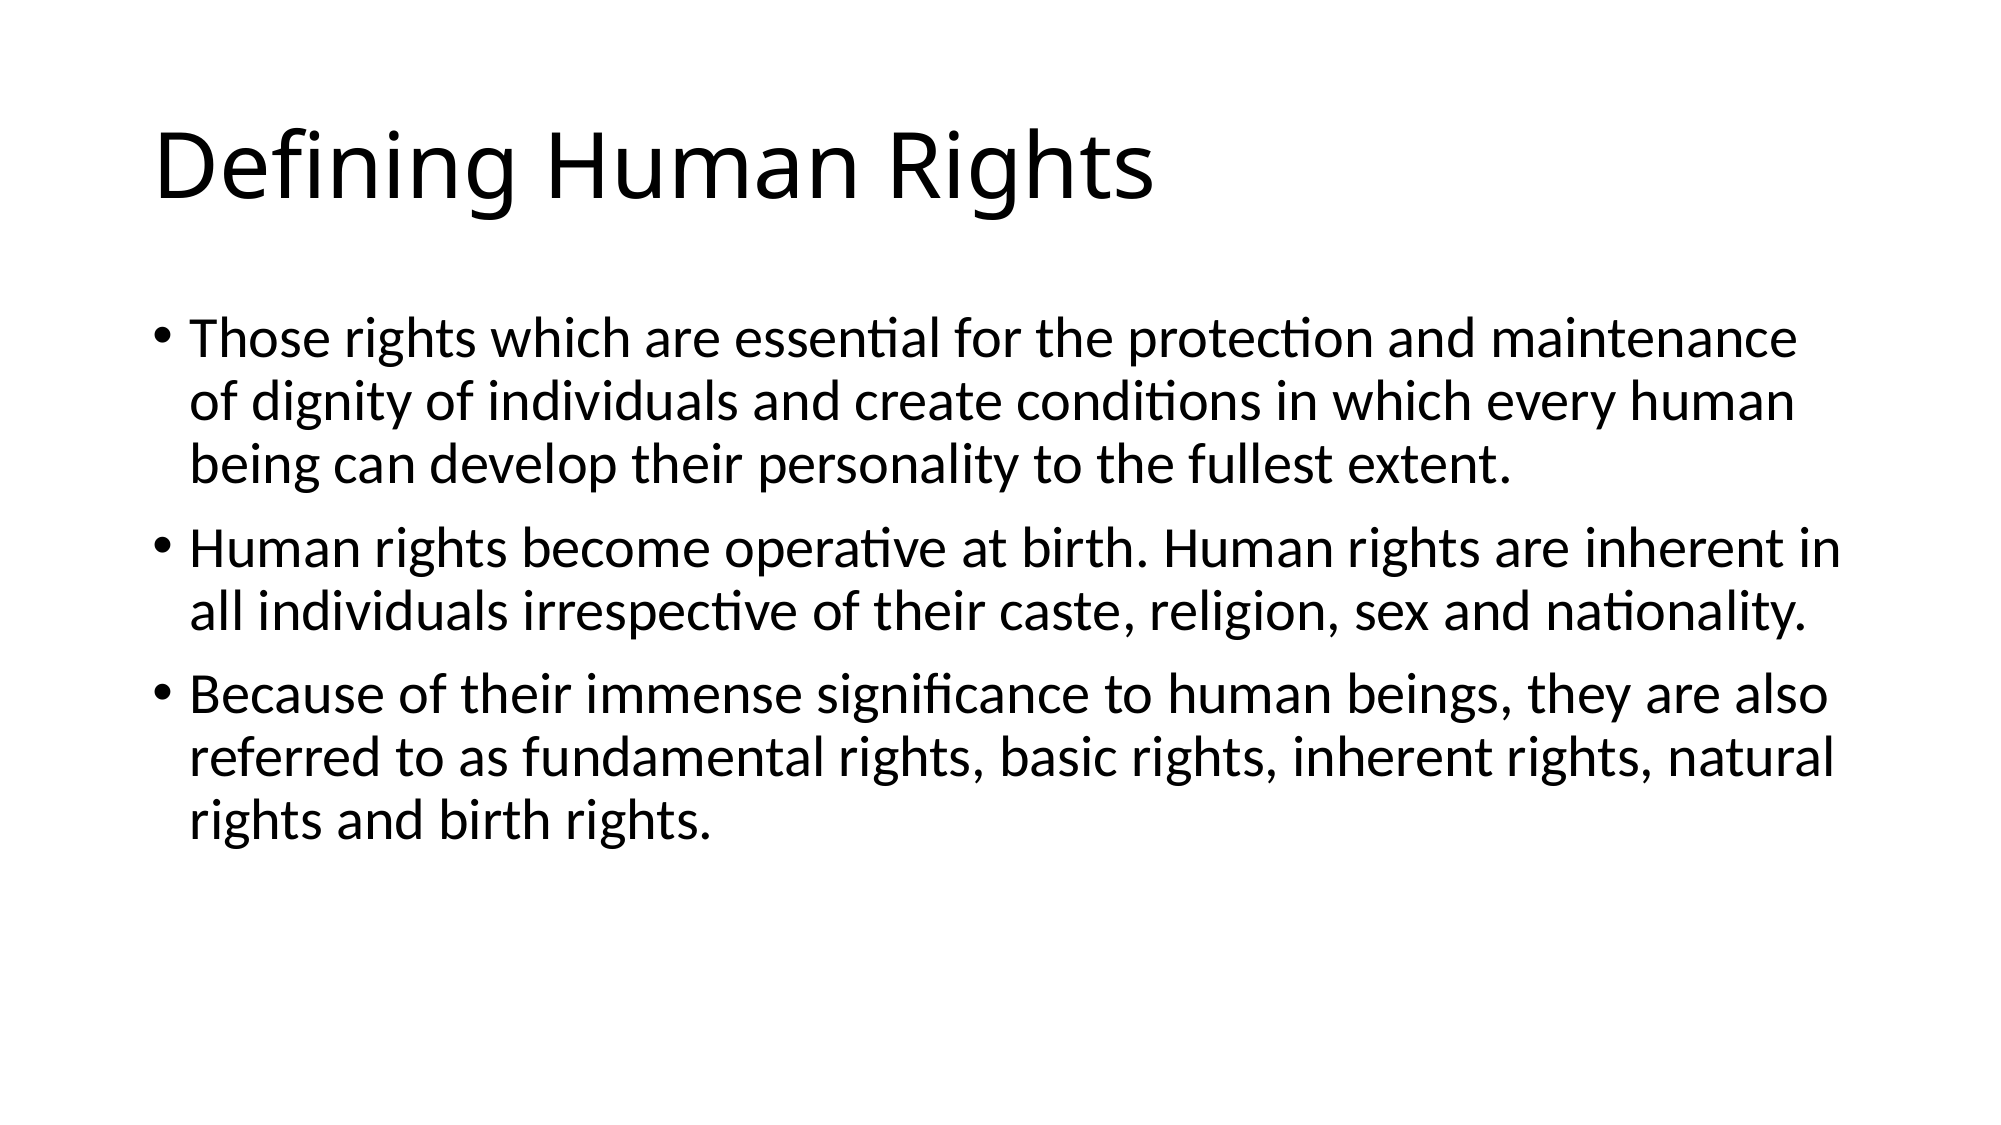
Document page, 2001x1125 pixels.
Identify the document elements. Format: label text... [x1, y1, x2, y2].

list Those rights which are essential for the protection and maintenance of dignity of individuals and create conditions in which every human being can develop their personality to the fullest extent. Human rights become operative at birth. Human rights are inherent in all individuals irrespective of their caste, religion, sex and nationality. Because of their immense significance to human beings, they are also referred to as fundamental rights, basic rights, inherent rights, natural rights and birth rights. [137, 299, 1863, 1014]
title Defining Human Rights [137, 59, 1863, 278]
